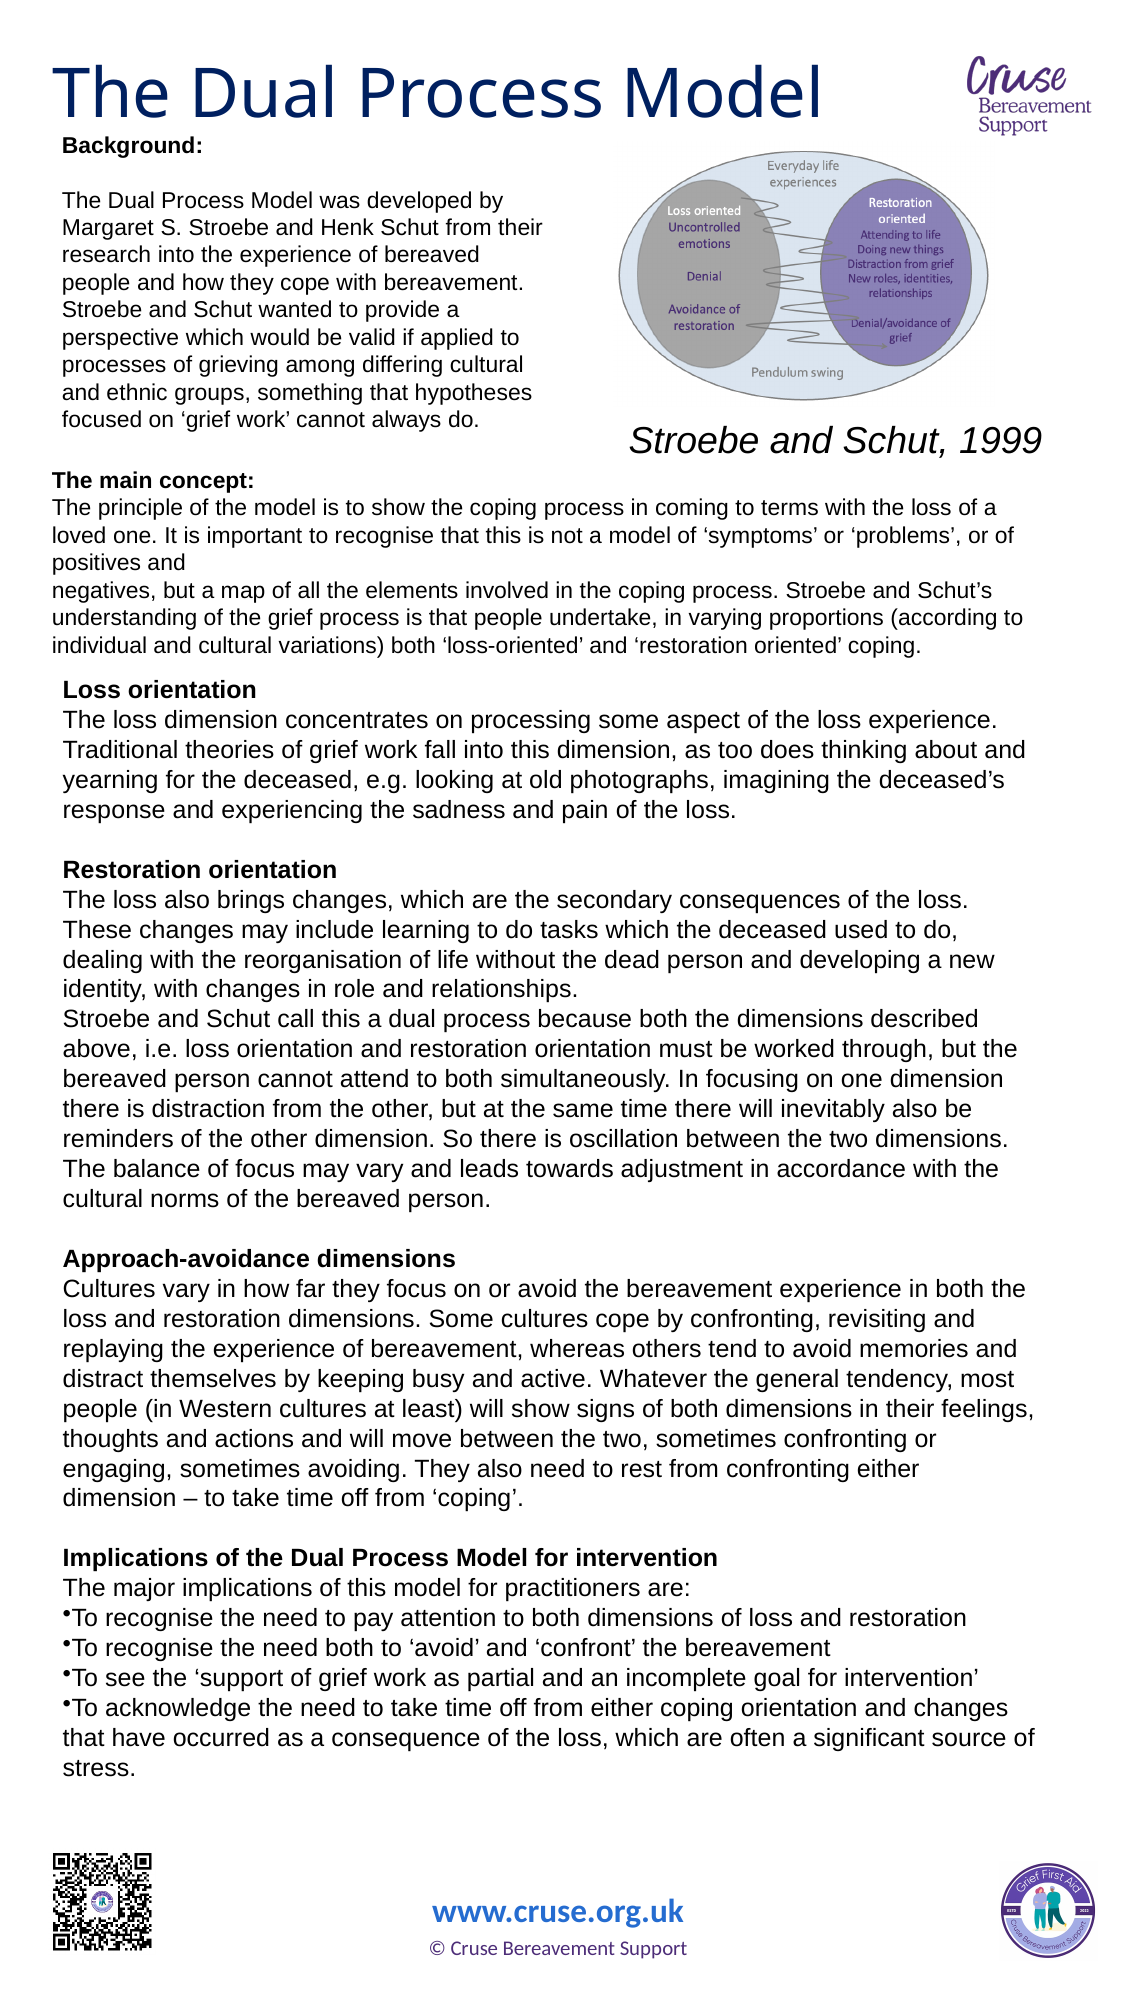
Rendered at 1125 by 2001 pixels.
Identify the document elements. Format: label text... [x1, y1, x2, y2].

text_box Stroebe and Schut, 1999 [613, 408, 1125, 468]
picture [999, 1861, 1098, 1961]
title The Dual Process Model [37, 37, 949, 154]
text_box Background: The Dual Process Model was developed by Margaret S. Stroebe and Henk Schut from their research into the experience of bereaved people and how they cope with bereavement. Stroebe and Schut wanted to provide a perspective which would be valid if applied to processes of grieving among differing cultural and ethnic groups, something that hypotheses focused on ‘grief work’ cannot always do. [51, 111, 614, 458]
text_box The main concept: The principle of the model is to show the coping process in coming to terms with the loss of a loved one. It is important to recognise that this is not a model of ‘symptoms’ or ‘problems’, or of positives and negatives, but a map of all the elements involved in the coping process. Stroebe and Schut’s understanding of the grief process is that people undertake, in varying proportions (according to individual and cultural variations) both ‘loss-oriented’ and ‘restoration oriented’ coping. [37, 458, 1039, 666]
picture [48, 1848, 156, 1955]
picture [613, 37, 1110, 407]
text_box Loss orientation The loss dimension concentrates on processing some aspect of the loss experience. Traditional theories of grief work fall into this dimension, as too does thinking about and yearning for the deceased, e.g. looking at old photographs, imagining the deceased’s response and experiencing the sadness and pain of the loss. Restoration orientation The loss also brings changes, which are the secondary consequences of the loss. These changes may include learning to do tasks which the deceased used to do, dealing with the reorganisation of life without the dead person and developing a new identity, with changes in role and relationships. Stroebe and Schut call this a dual process because both the dimensions described above, i.e. loss orientation and restoration orientation must be worked through, but the bereaved person cannot attend to both simultaneously. In focusing on one dimension there is distraction from the other, but at the same time there will inevitably also be reminders of the other dimension. So there is oscillation between the two dimensions. The balance of focus may vary and leads towards adjustment in accordance with the cultural norms of the bereaved person. Approach-avoidance dimensions Cultures vary in how far they focus on or avoid the bereavement experience in both the loss and restoration dimensions. Some cultures cope by confronting, revisiting and replaying the experience of bereavement, whereas others tend to avoid memories and distract themselves by keeping busy and active. Whatever the general tendency, most people (in Western cultures at least) will show signs of both dimensions in their feelings, thoughts and actions and will move between the two, sometimes confronting or engaging, sometimes avoiding. They also need to rest from confronting either dimension – to take time off from ‘coping’. Implications of the Dual Process Model for intervention The major implications of this model for practitioners are: To recognise the need to pay attention to both dimensions of loss and restoration To recognise the need both to ‘avoid’ and ‘confront’ the bereavement To see the ‘support of grief work as partial and an incomplete goal for intervention’ To acknowledge the need to take time off from either coping orientation and changes that have occurred as a consequence of the loss, which are often a significant source of stress. [37, 653, 1102, 1782]
